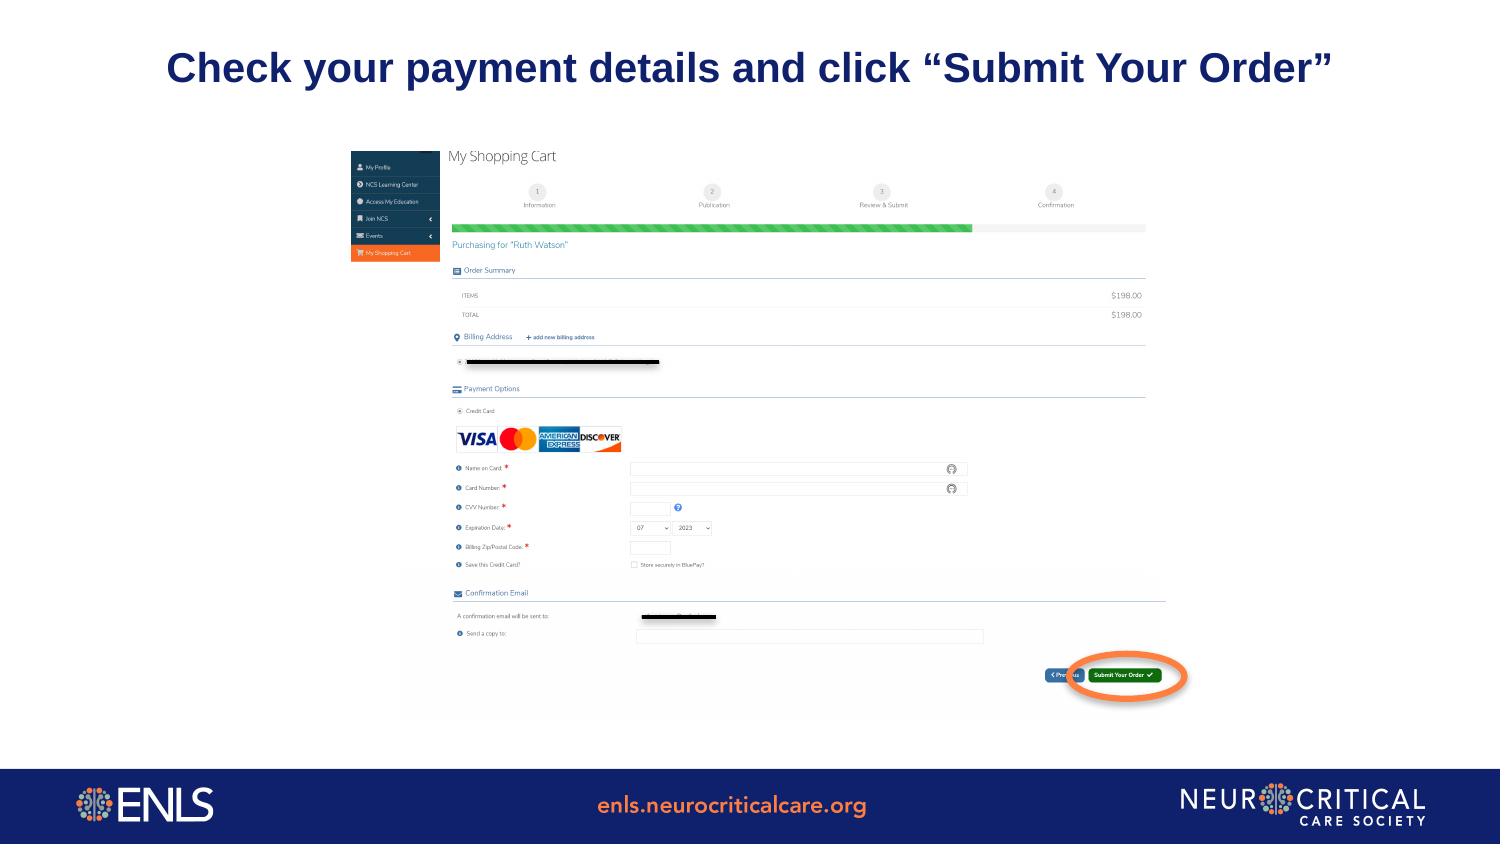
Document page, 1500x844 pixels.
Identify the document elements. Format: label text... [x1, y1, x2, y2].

title Check your payment details and click “Submit Your Order” [75, 33, 1425, 137]
text_box [1171, 661, 1186, 692]
picture [0, 0, 1500, 844]
